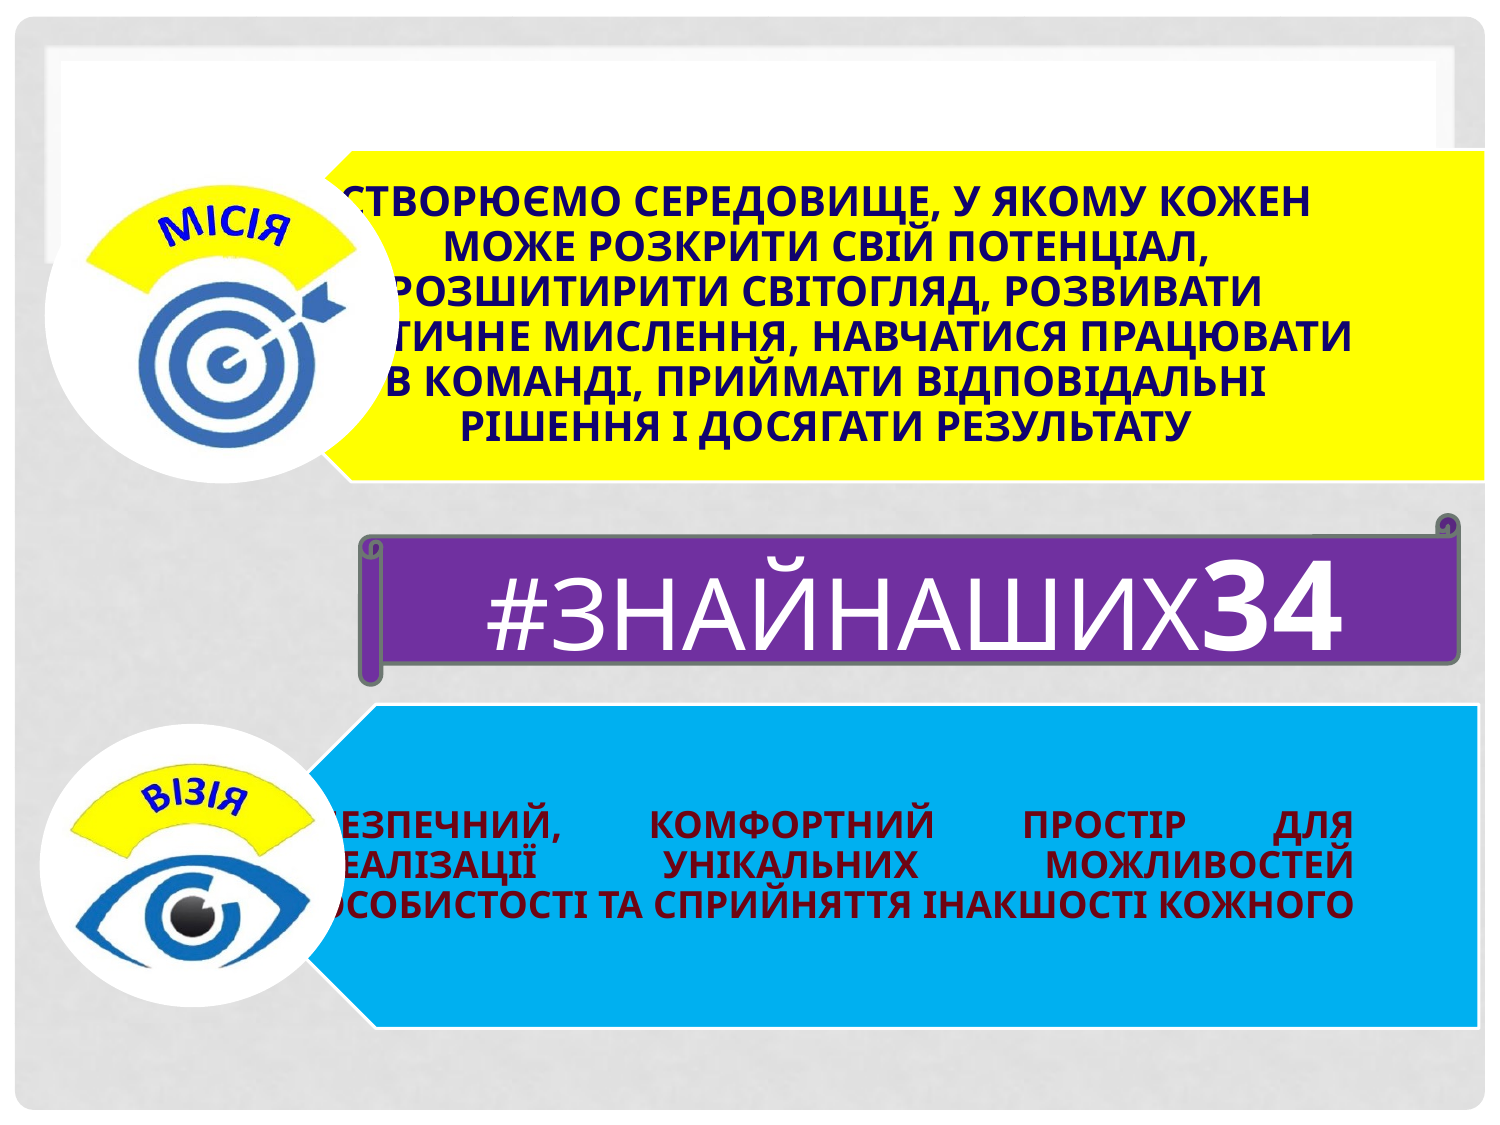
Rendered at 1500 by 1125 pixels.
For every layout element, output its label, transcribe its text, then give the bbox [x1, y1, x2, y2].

text_box #ЗНАЙНАШИХ34 [357, 513, 1461, 687]
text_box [41, 703, 1500, 1029]
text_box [0, 148, 1500, 483]
